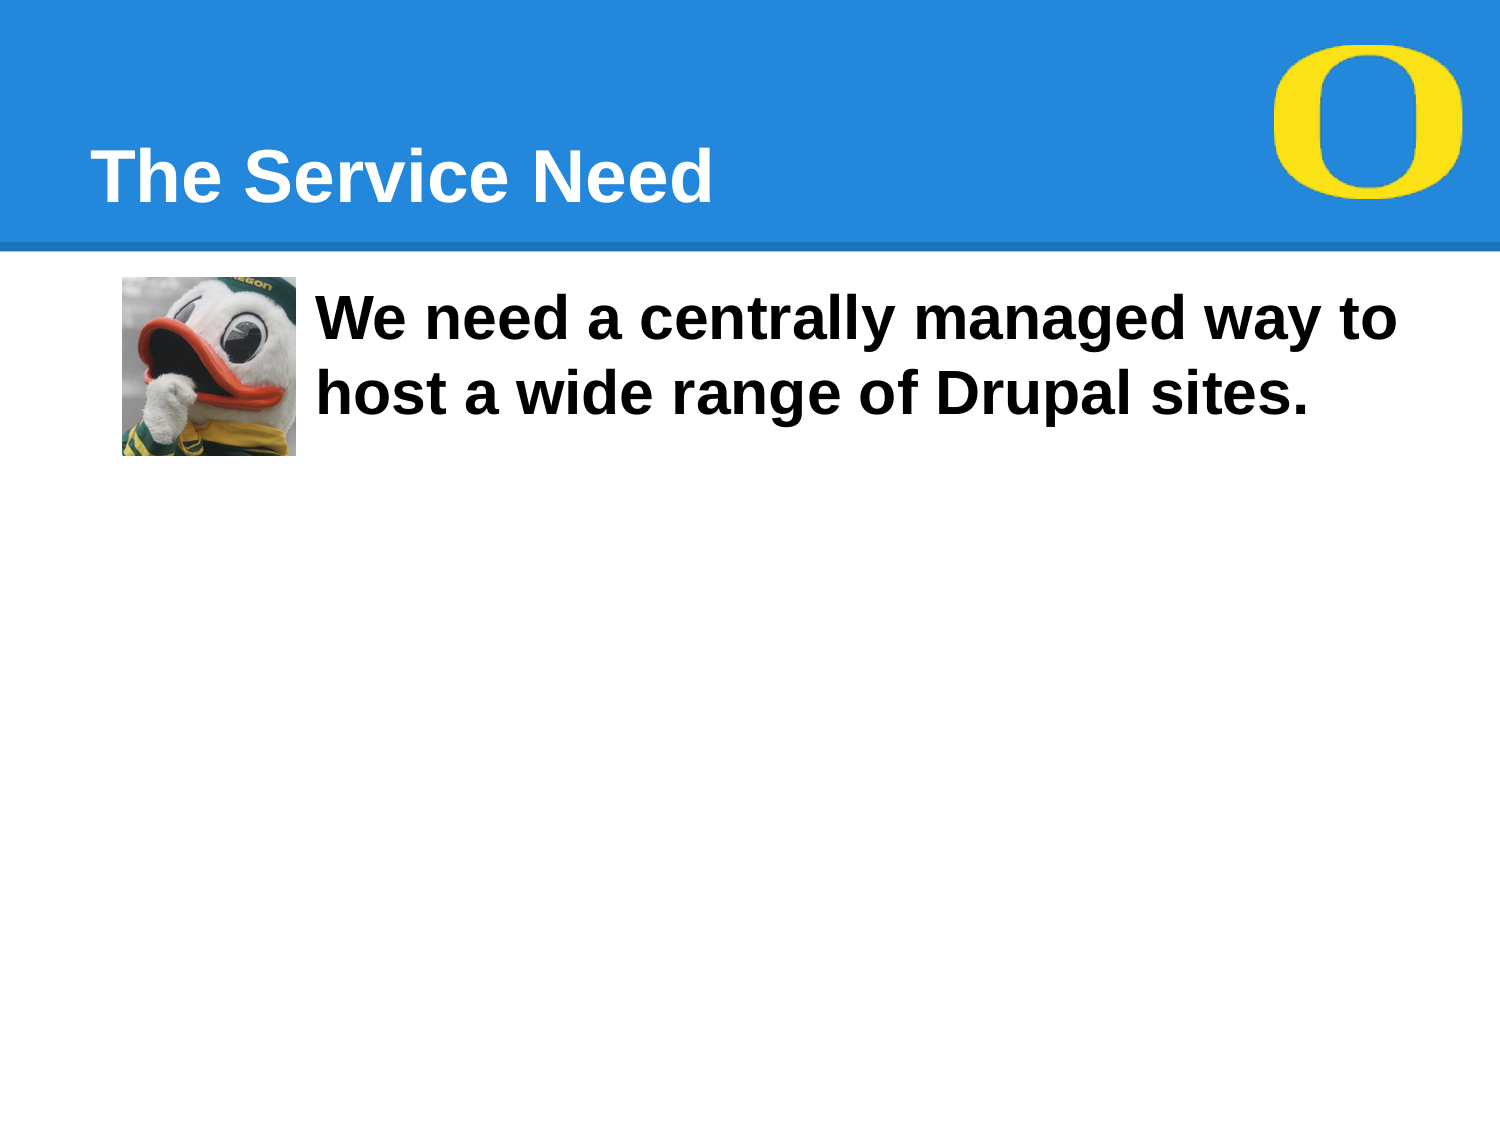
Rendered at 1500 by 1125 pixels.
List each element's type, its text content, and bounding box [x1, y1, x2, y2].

picture [1273, 45, 1463, 200]
list We need a centrally managed way to host a wide range of Drupal sites. [75, 262, 1425, 1078]
title The Service Need [75, 45, 1425, 233]
picture [121, 277, 297, 456]
